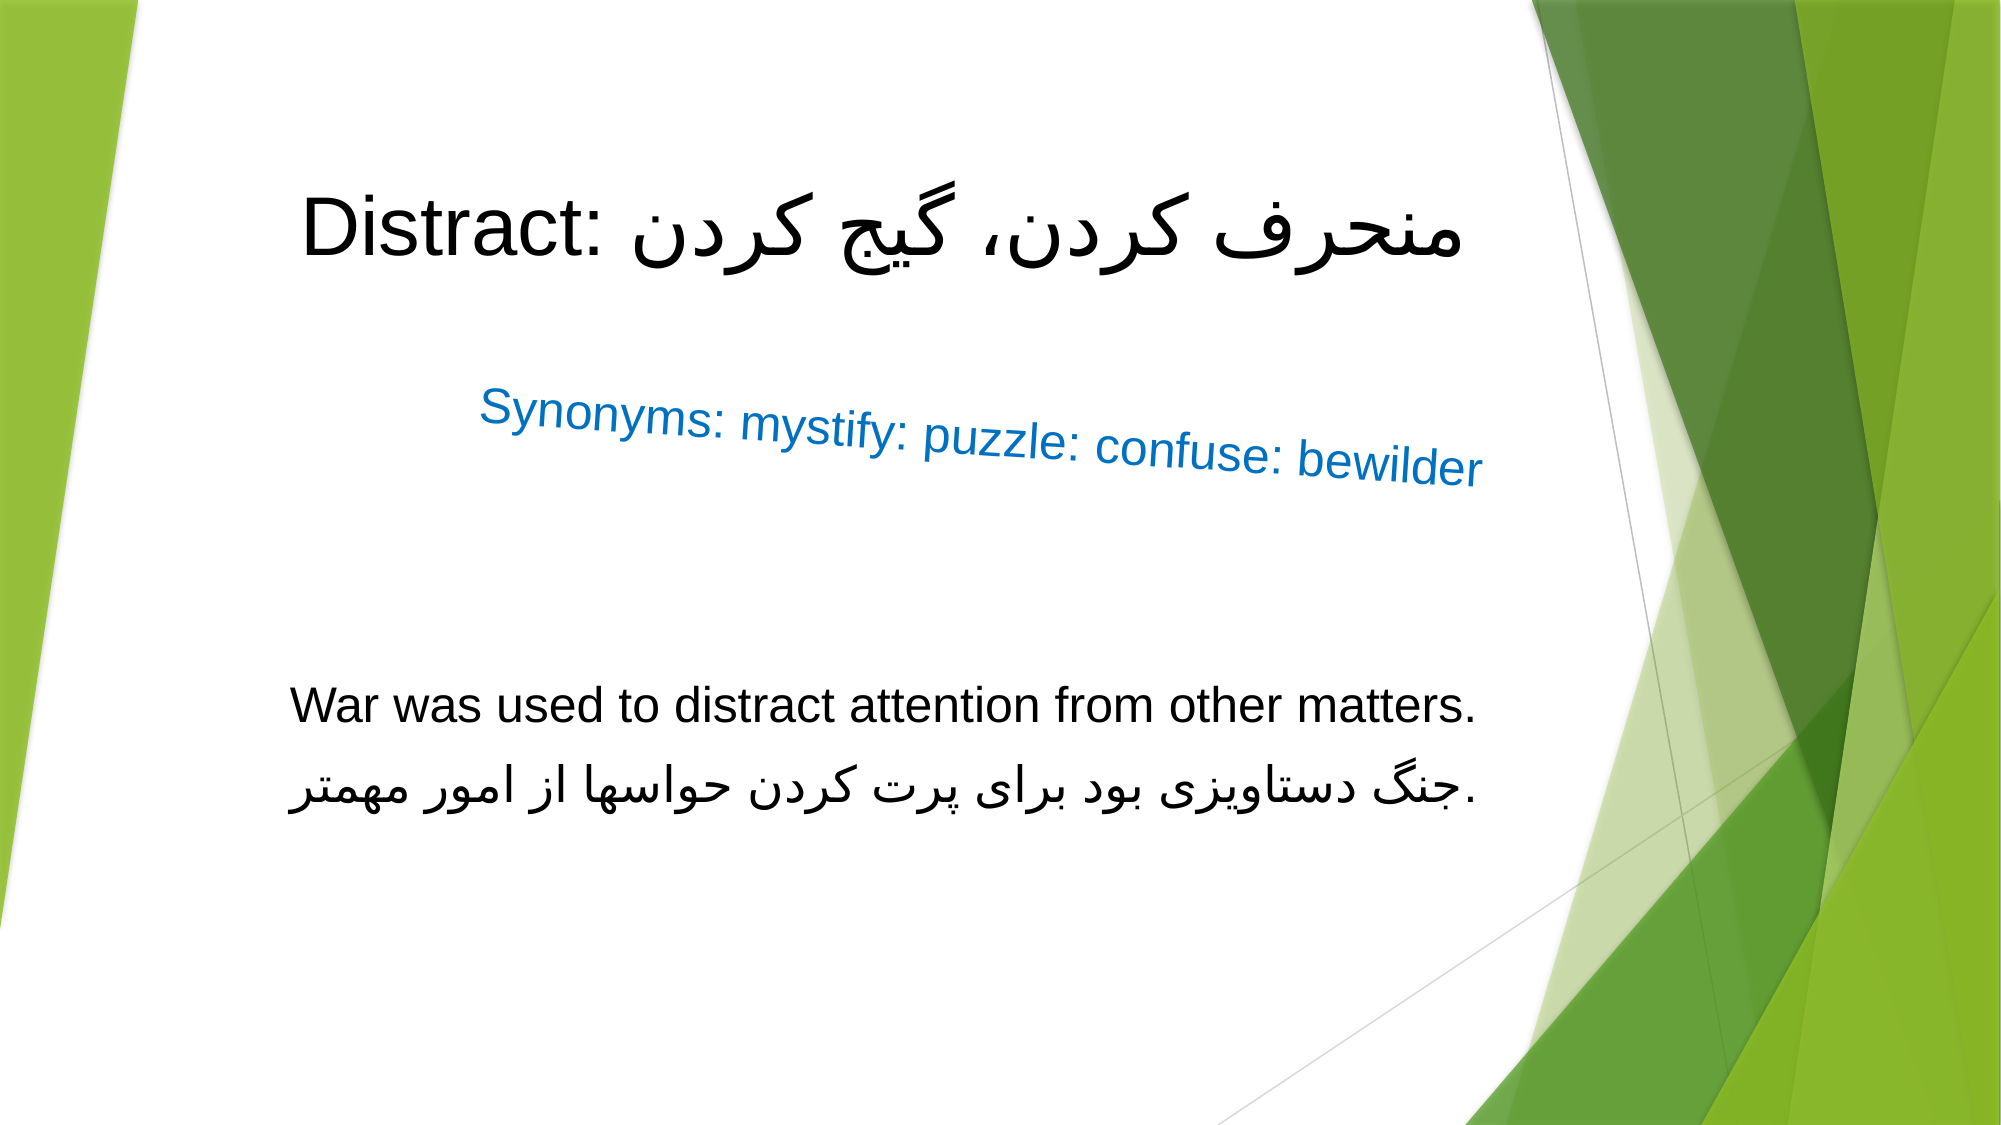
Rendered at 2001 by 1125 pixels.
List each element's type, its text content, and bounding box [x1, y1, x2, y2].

text_box Synonyms: mystify: puzzle: confuse: bewilder [462, 364, 1511, 508]
subtitle War was used to distract attention from other matters. جنگ دستاویزی بود برای پرت کردن حواسها از امور مهمتر. [247, 664, 1522, 845]
title Distract: منحرف کردن، گیج کردن [247, 181, 1522, 280]
